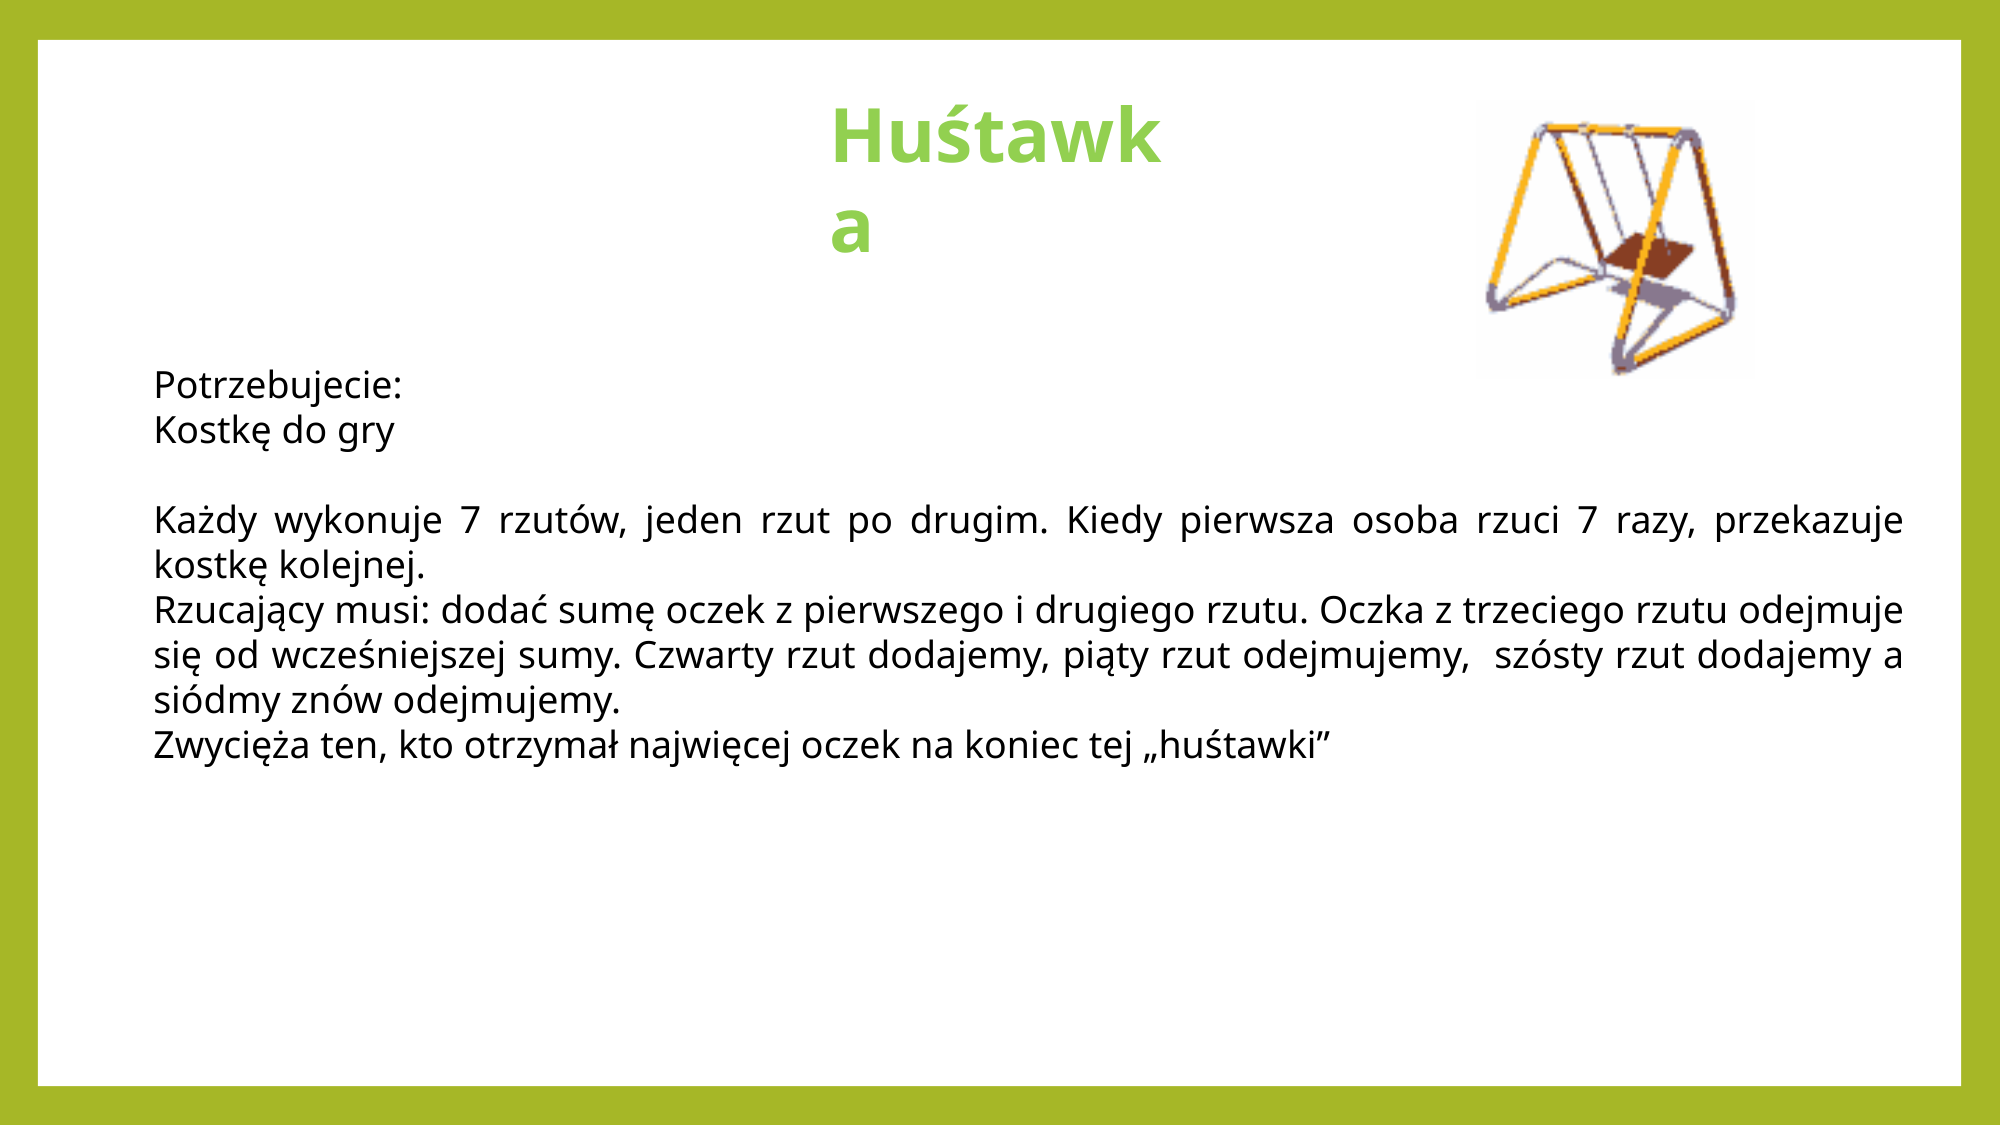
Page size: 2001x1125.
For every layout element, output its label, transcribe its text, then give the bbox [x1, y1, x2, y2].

text_box Potrzebujecie: Kostkę do gry Każdy wykonuje 7 rzutów, jeden rzut po drugim. Kiedy pierwsza osoba rzuci 7 razy, przekazuje kostkę kolejnej. Rzucający musi: dodać sumę oczek z pierwszego i drugiego rzutu. Oczka z trzeciego rzutu odejmuje się od wcześniejszej sumy. Czwarty rzut dodajemy, piąty rzut odejmujemy, szósty rzut dodajemy a siódmy znów odejmujemy. Zwycięża ten, kto otrzymał najwięcej oczek na koniec tej „huśtawki” [138, 353, 1922, 774]
picture [1476, 99, 1756, 379]
text_box Huśtawka [814, 80, 1186, 275]
